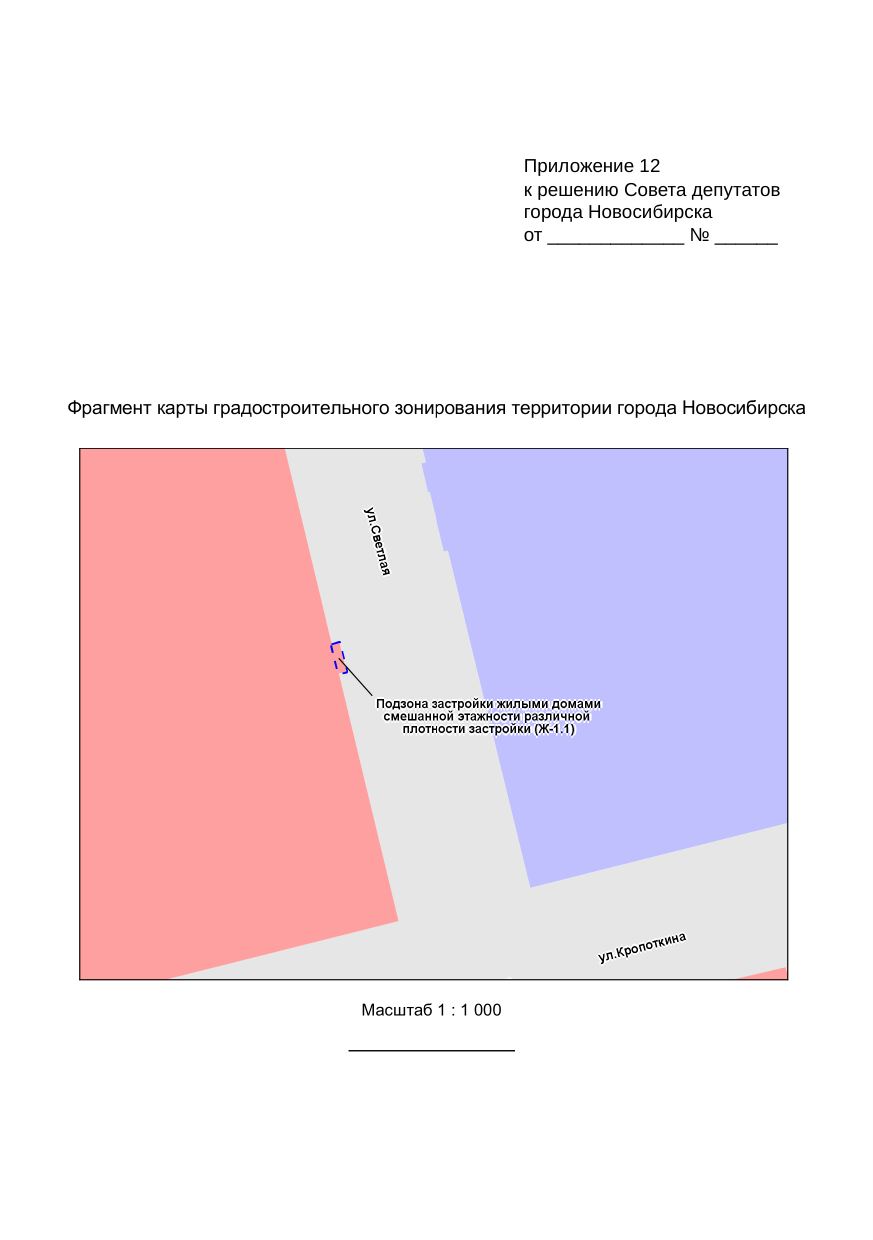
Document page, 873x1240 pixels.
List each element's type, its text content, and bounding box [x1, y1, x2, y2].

text_box к решению Совета депутатов города Новосибирска от _____________ № ______ [523, 177, 791, 246]
picture [0, 344, 873, 1240]
text_box Приложение 12 [523, 153, 711, 177]
